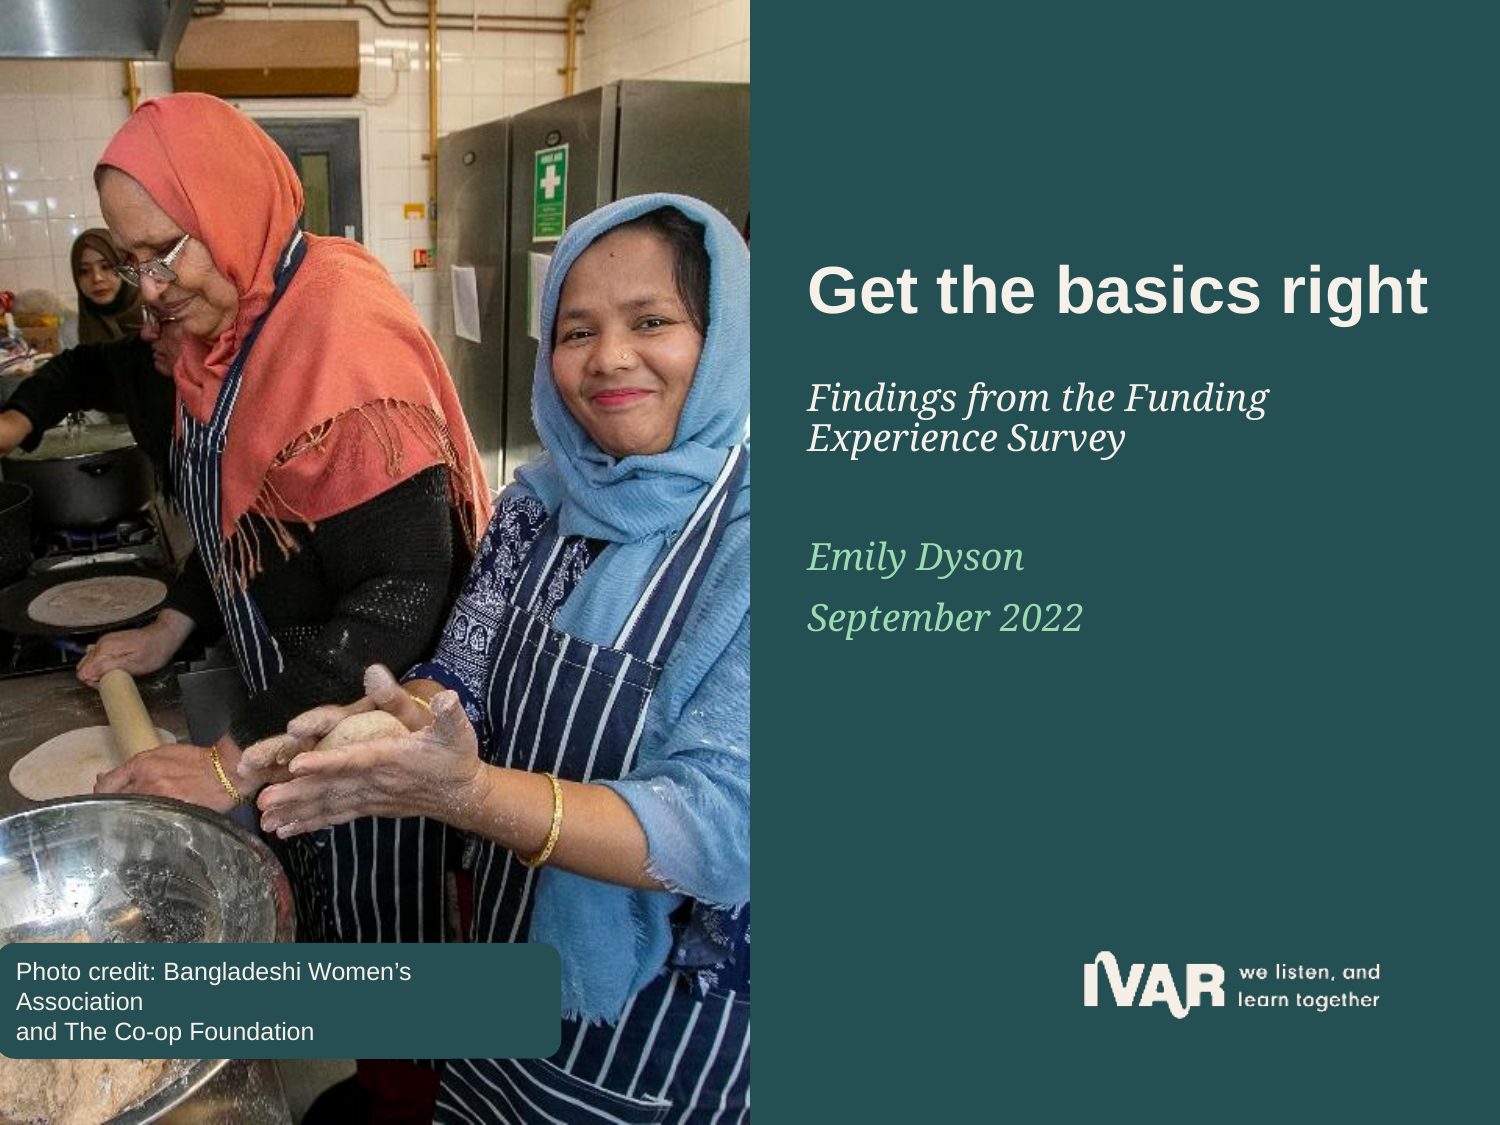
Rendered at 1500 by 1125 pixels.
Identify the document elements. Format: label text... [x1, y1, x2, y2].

list Get the basics right [807, 256, 1432, 378]
list Emily Dyson September 2022 [807, 537, 1459, 650]
picture [1081, 948, 1383, 1021]
list Findings from the Funding Experience Survey [807, 378, 1432, 491]
picture [0, 0, 750, 1125]
